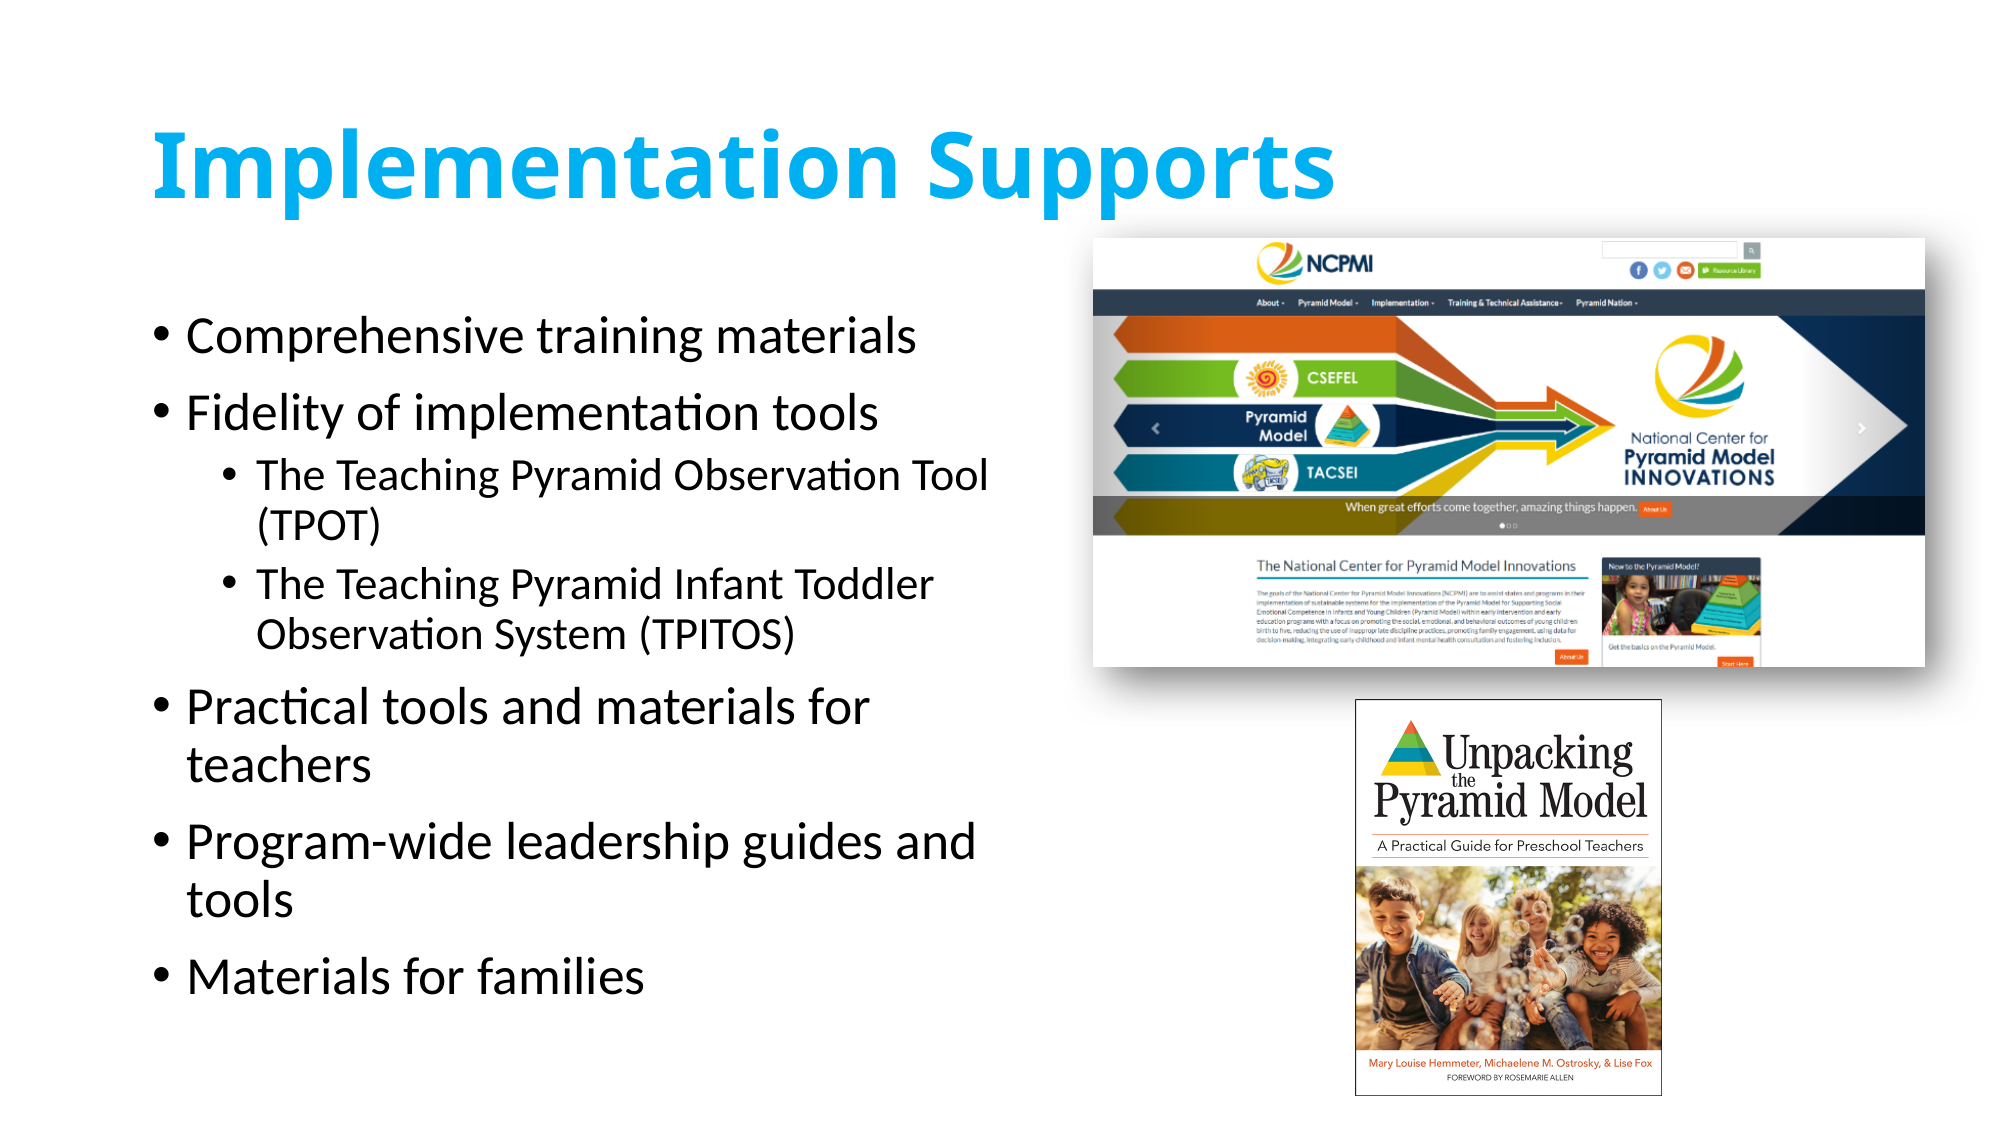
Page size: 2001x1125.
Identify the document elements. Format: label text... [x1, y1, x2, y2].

picture [1355, 699, 1662, 1096]
picture [1093, 238, 1925, 667]
title Implementation Supports [137, 59, 1863, 278]
list Comprehensive training materials Fidelity of implementation tools The Teaching Pyramid Observation Tool (TPOT) The Teaching Pyramid Infant Toddler Observation System (TPITOS) Practical tools and materials for teachers Program-wide leadership guides and tools Materials for families [137, 299, 1048, 1014]
